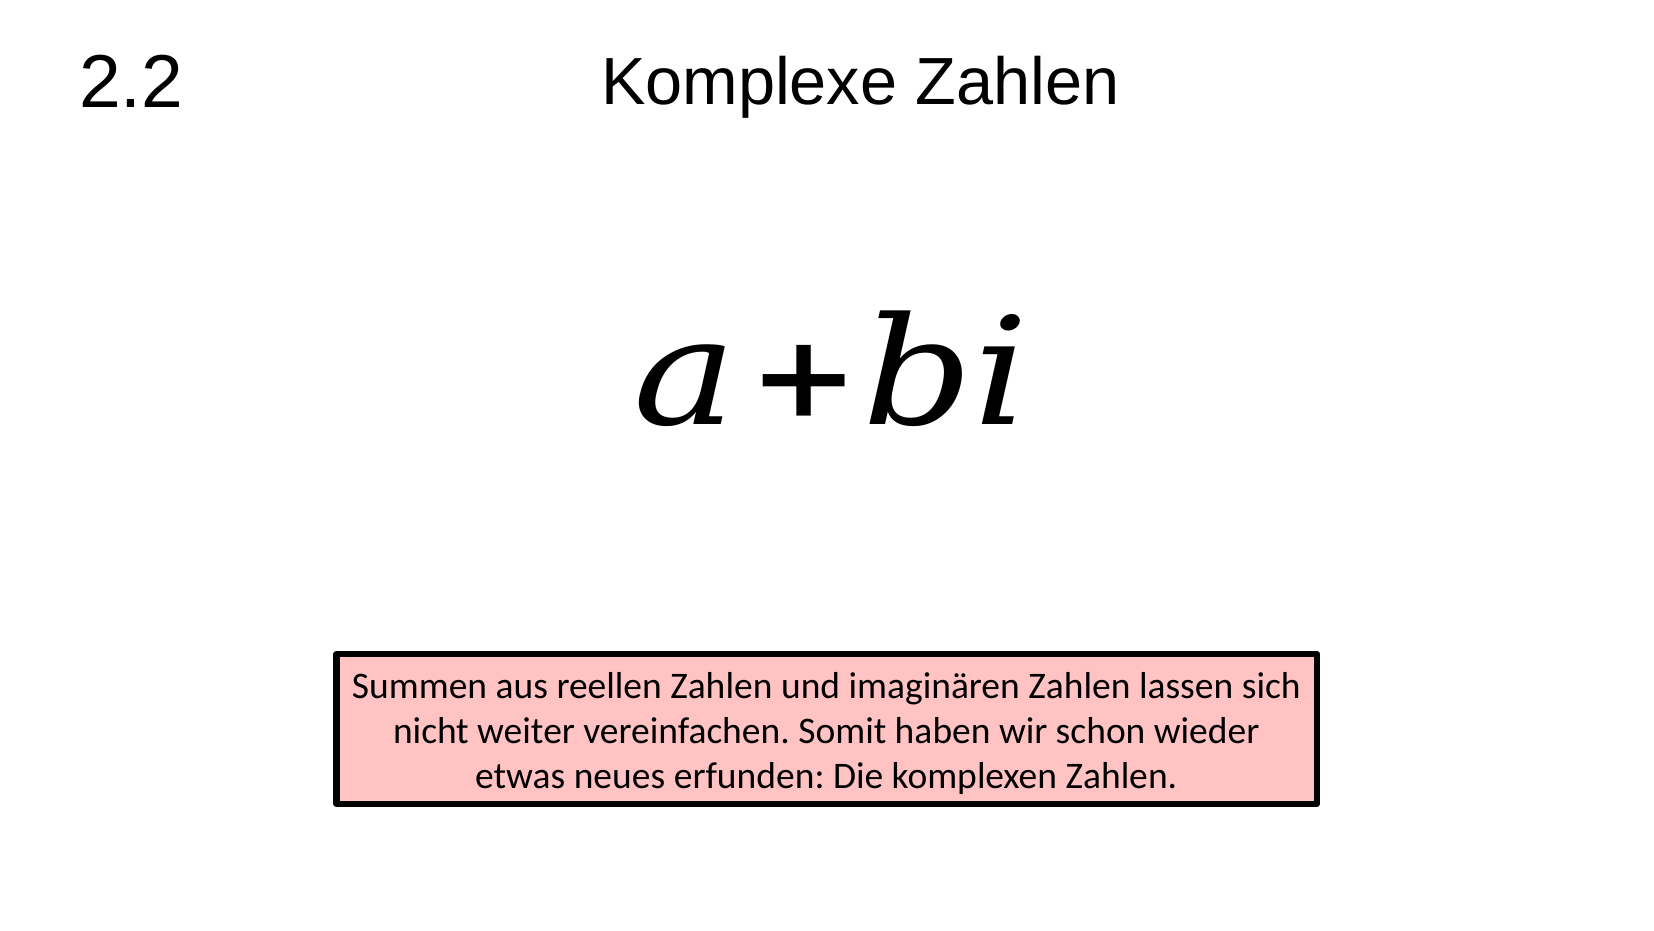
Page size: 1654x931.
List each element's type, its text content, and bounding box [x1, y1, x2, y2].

title Komplexe Zahlen [225, 0, 1496, 156]
text_box Summen aus reellen Zahlen und imaginären Zahlen lassen sich nicht weiter vereinfachen. Somit haben wir schon wieder etwas neues erfunden: Die komplexen Zahlen. [336, 654, 1317, 804]
text_box [756, 618, 1560, 680]
title 2.2 [37, 0, 225, 156]
